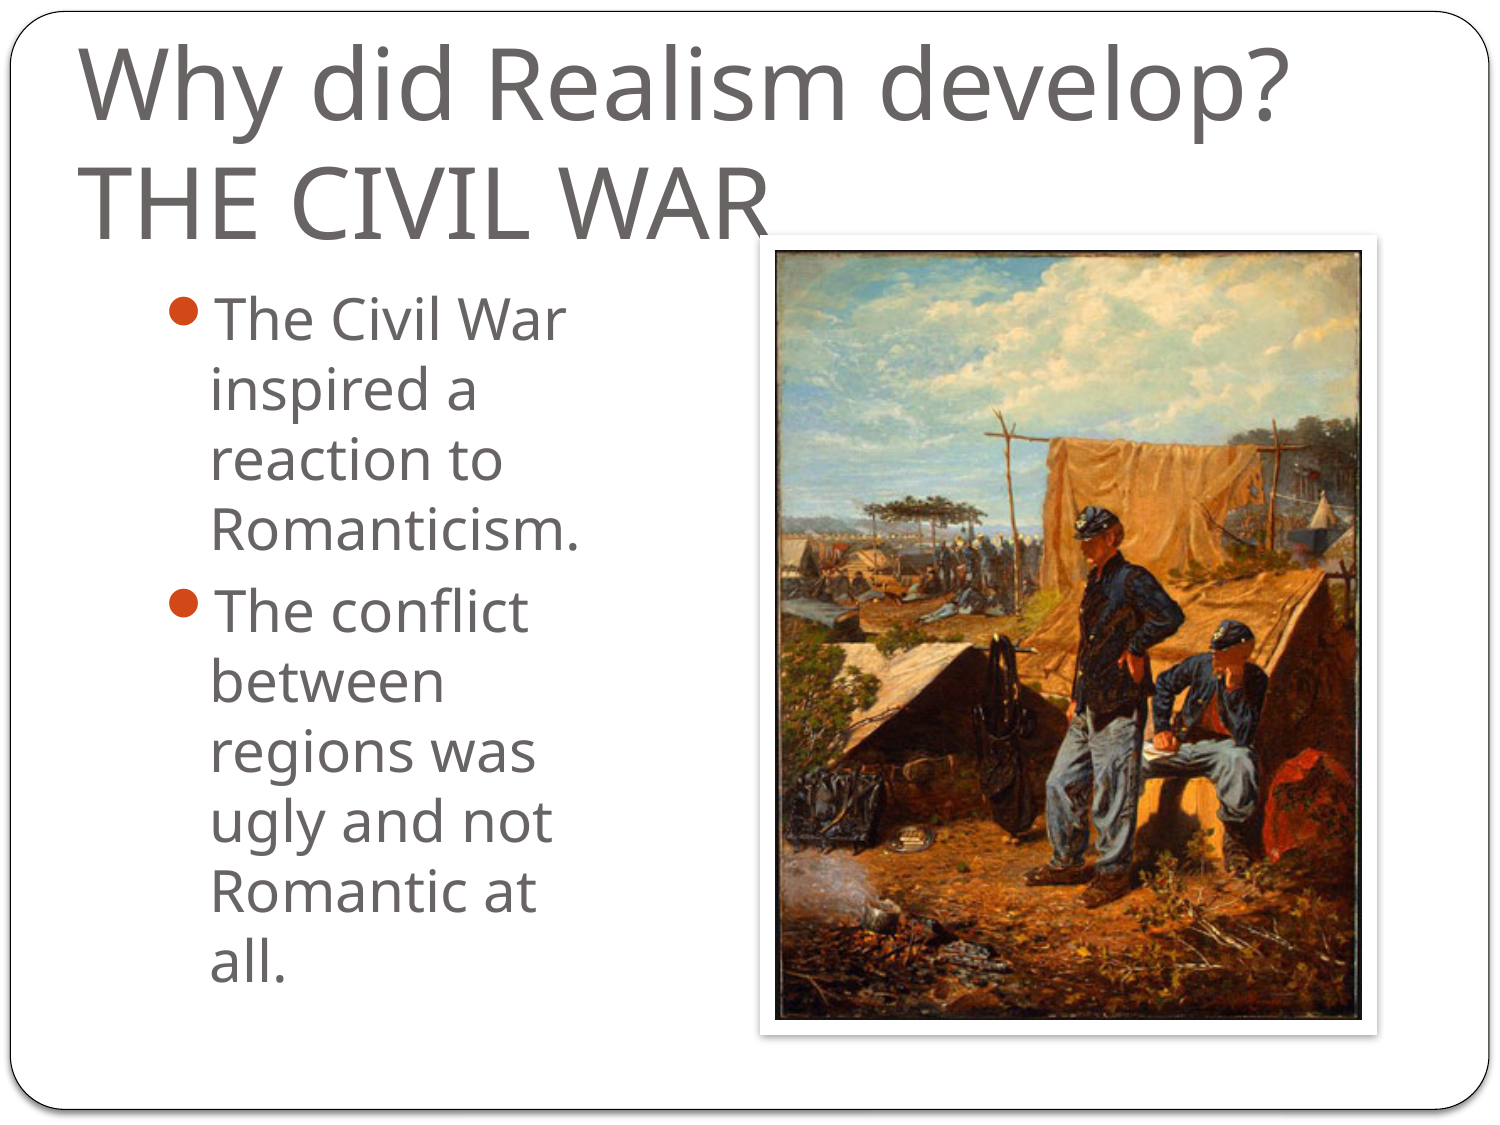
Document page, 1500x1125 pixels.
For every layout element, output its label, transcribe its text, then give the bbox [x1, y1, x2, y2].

list The Civil War inspired a reaction to Romanticism. The conflict between regions was ugly and not Romantic at all. [149, 274, 626, 988]
title Why did Realism develop? THE CIVIL WAR [62, 62, 1426, 276]
picture [774, 249, 1363, 1021]
